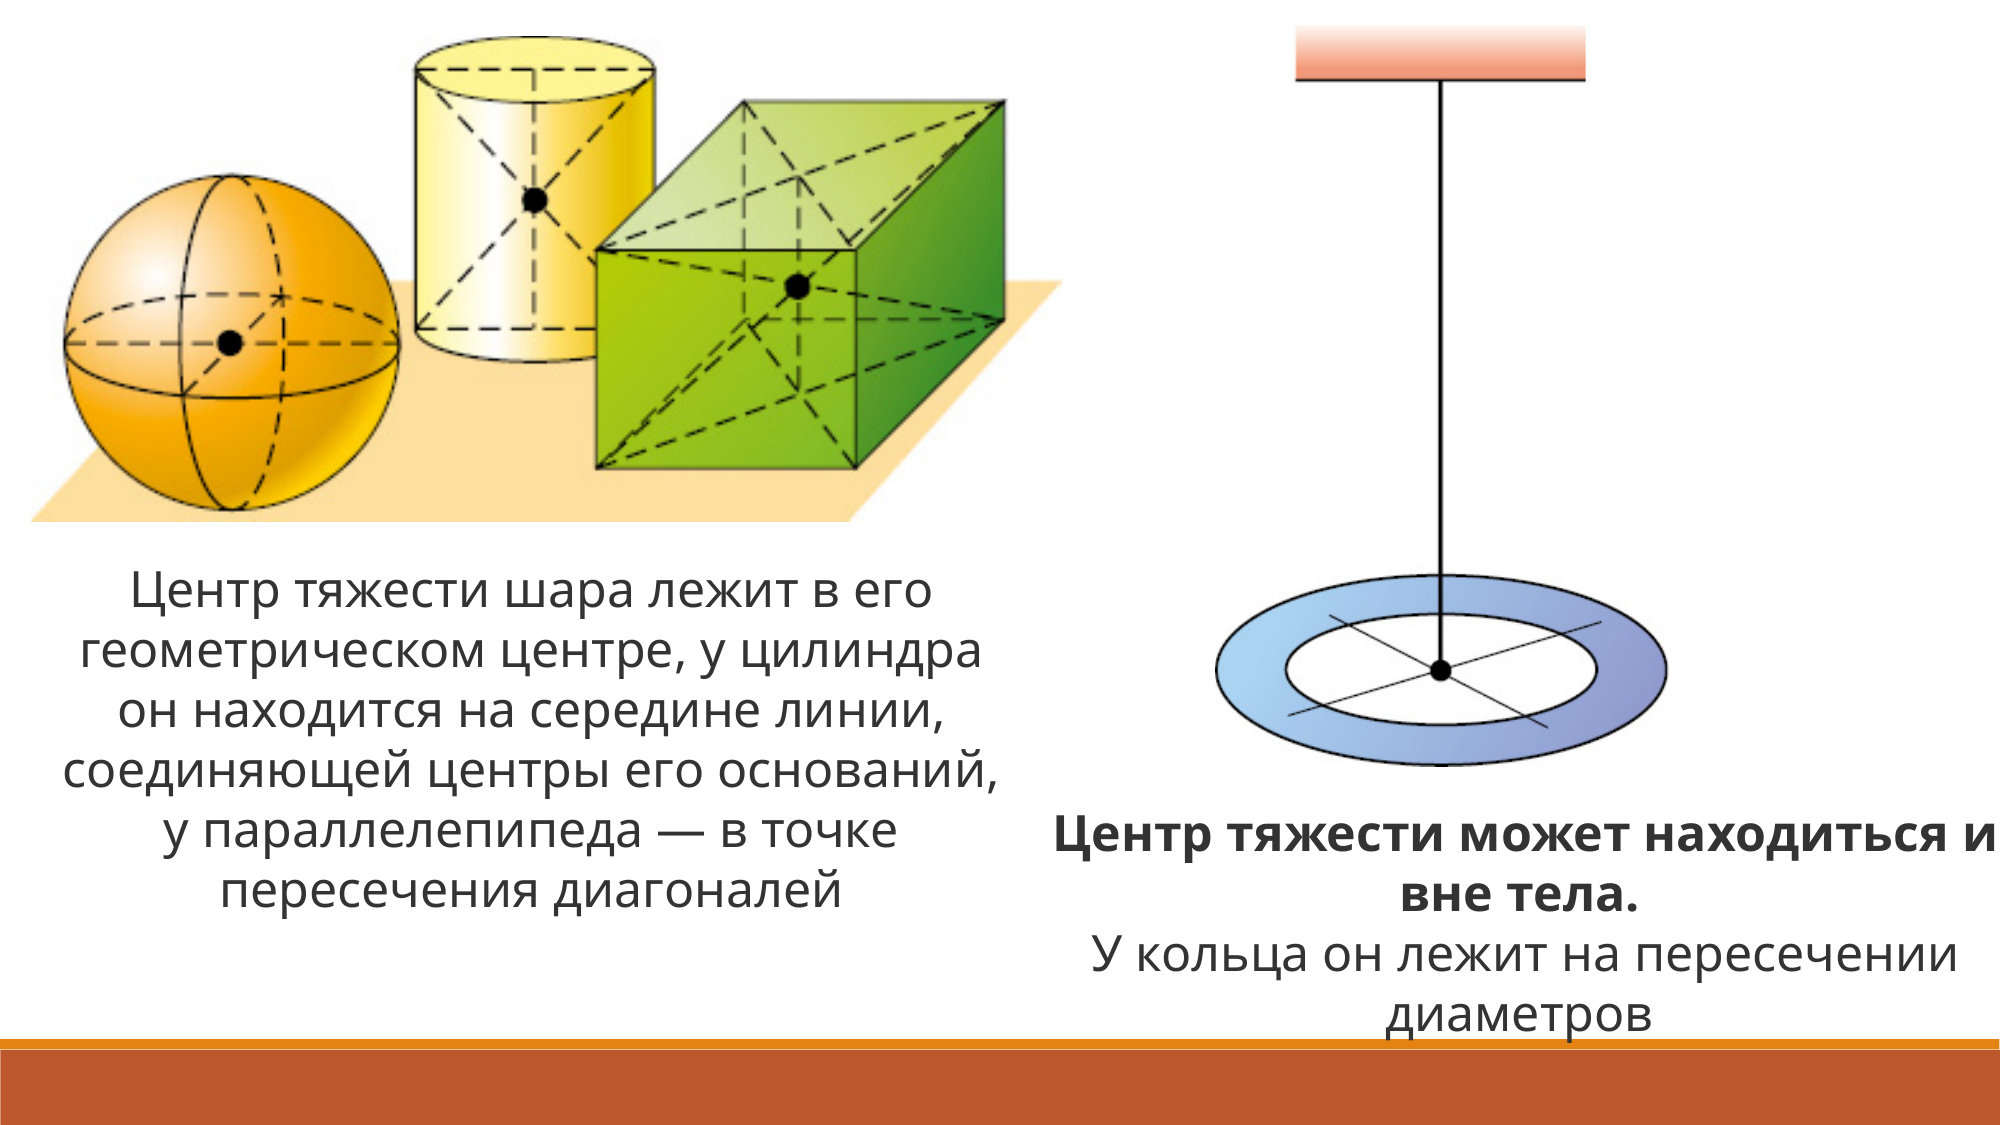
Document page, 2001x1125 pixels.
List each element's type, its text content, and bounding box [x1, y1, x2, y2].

text_box Центр тяжести может находиться и вне тела. У кольца он лежит на пересечении диаметров [1026, 794, 2000, 1049]
text_box Центр тяжести шара лежит в его геометрическом центре, у цилиндра он находится на середине линии, соединяющей центры его оснований, у параллелепипеда — в точке пересечения диагоналей [31, 549, 1032, 925]
picture [31, 35, 1063, 523]
picture [1214, 25, 1670, 767]
